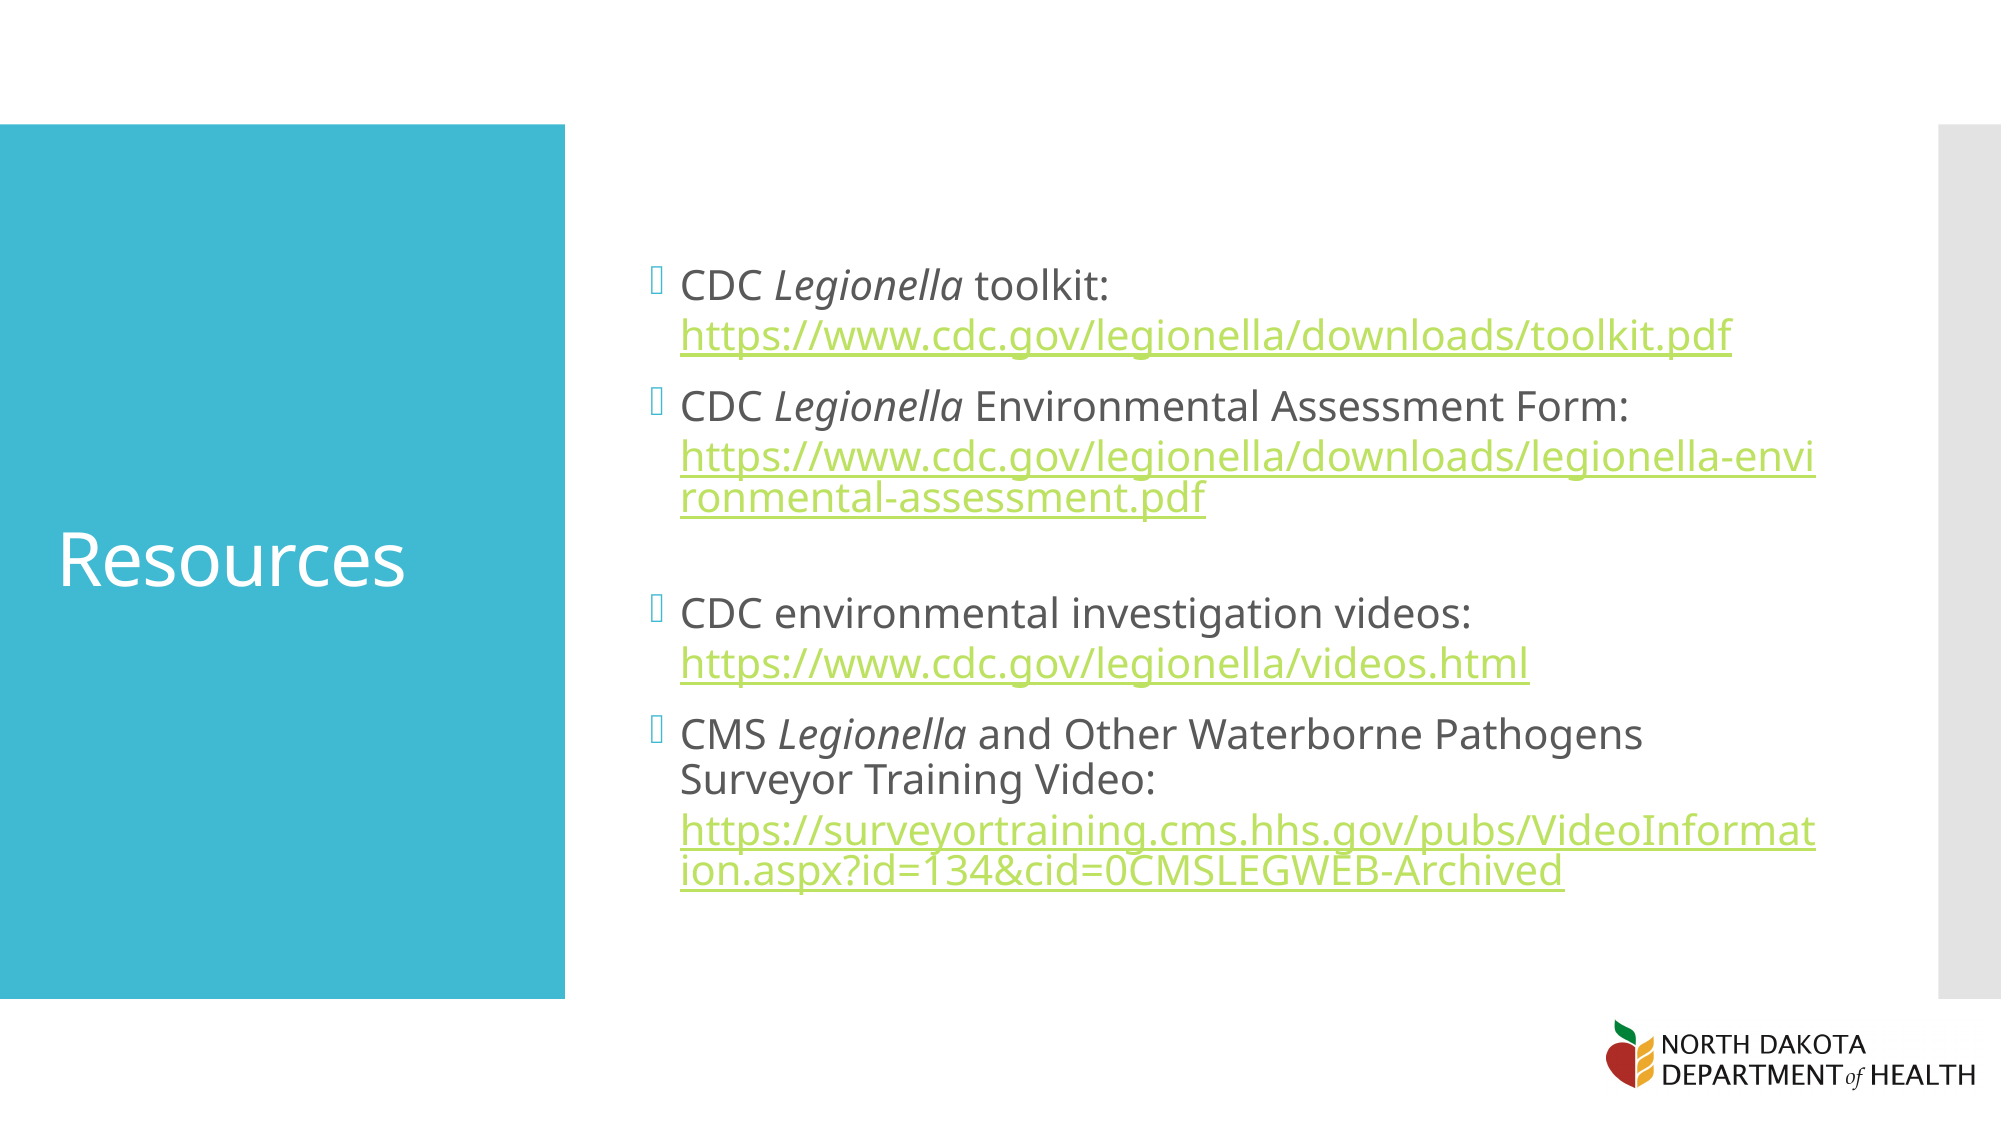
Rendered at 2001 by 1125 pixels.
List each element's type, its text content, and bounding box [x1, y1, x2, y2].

list CDC Legionella toolkit: https://www.cdc.gov/legionella/downloads/toolkit.pdf CDC Legionella Environmental Assessment Form: https://www.cdc.gov/legionella/downloads/legionella-environmental-assessment.pdf CDC environmental investigation videos: https://www.cdc.gov/legionella/videos.html CMS Legionella and Other Waterborne Pathogens Surveyor Training Video: https://surveyortraining.cms.hhs.gov/pubs/VideoInformation.aspx?id=134&cid=0CMSLEGWEB-Archived [634, 141, 1835, 982]
picture [1606, 1019, 1986, 1096]
title Resources [41, 184, 525, 940]
